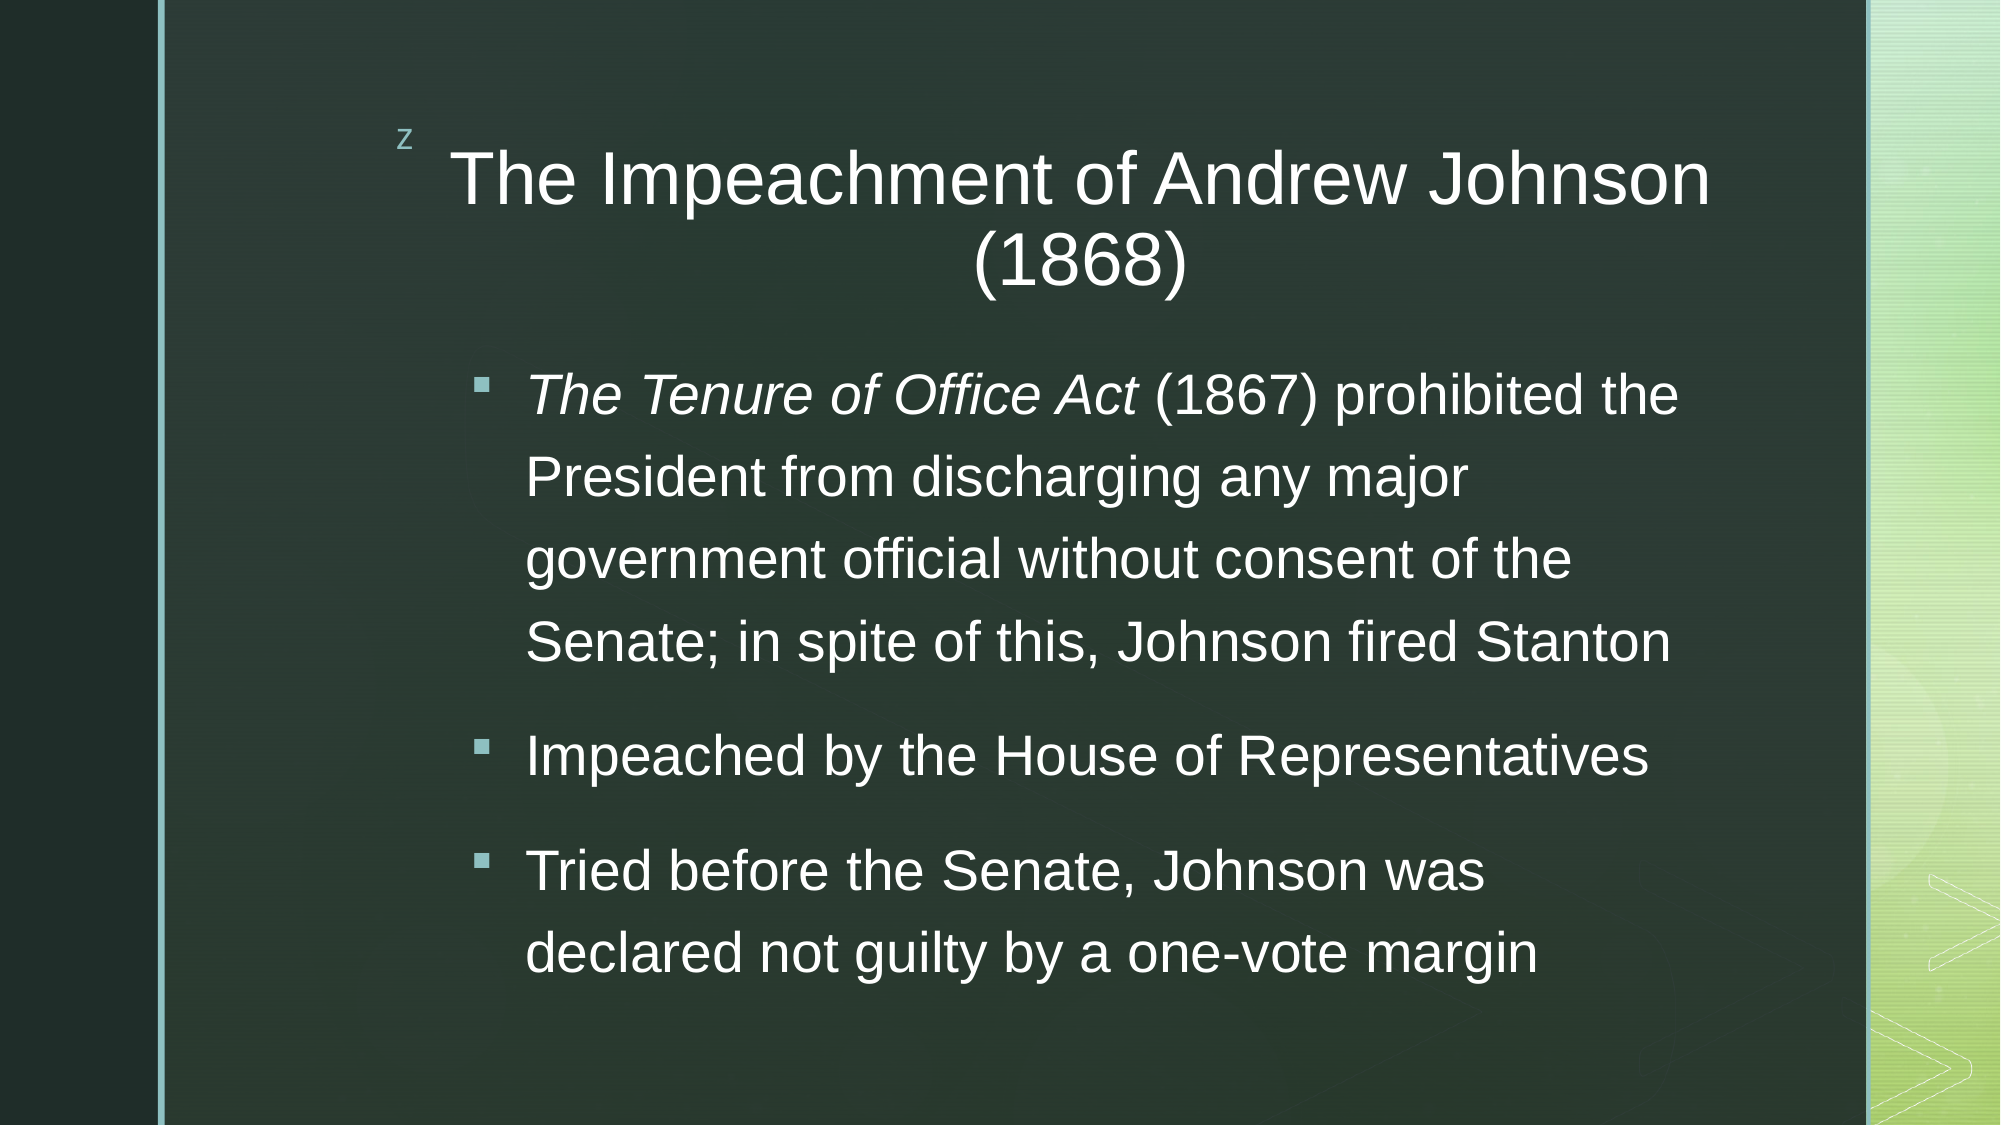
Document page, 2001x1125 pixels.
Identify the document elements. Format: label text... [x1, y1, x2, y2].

title The Impeachment of Andrew Johnson (1868) [428, 132, 1734, 310]
list The Tenure of Office Act (1867) prohibited the President from discharging any major government official without consent of the Senate; in spite of this, Johnson fired Stanton Impeached by the House of Representatives Tried before the Senate, Johnson was declared not guilty by a one-vote margin [454, 336, 1734, 993]
picture [1871, 0, 2001, 1125]
